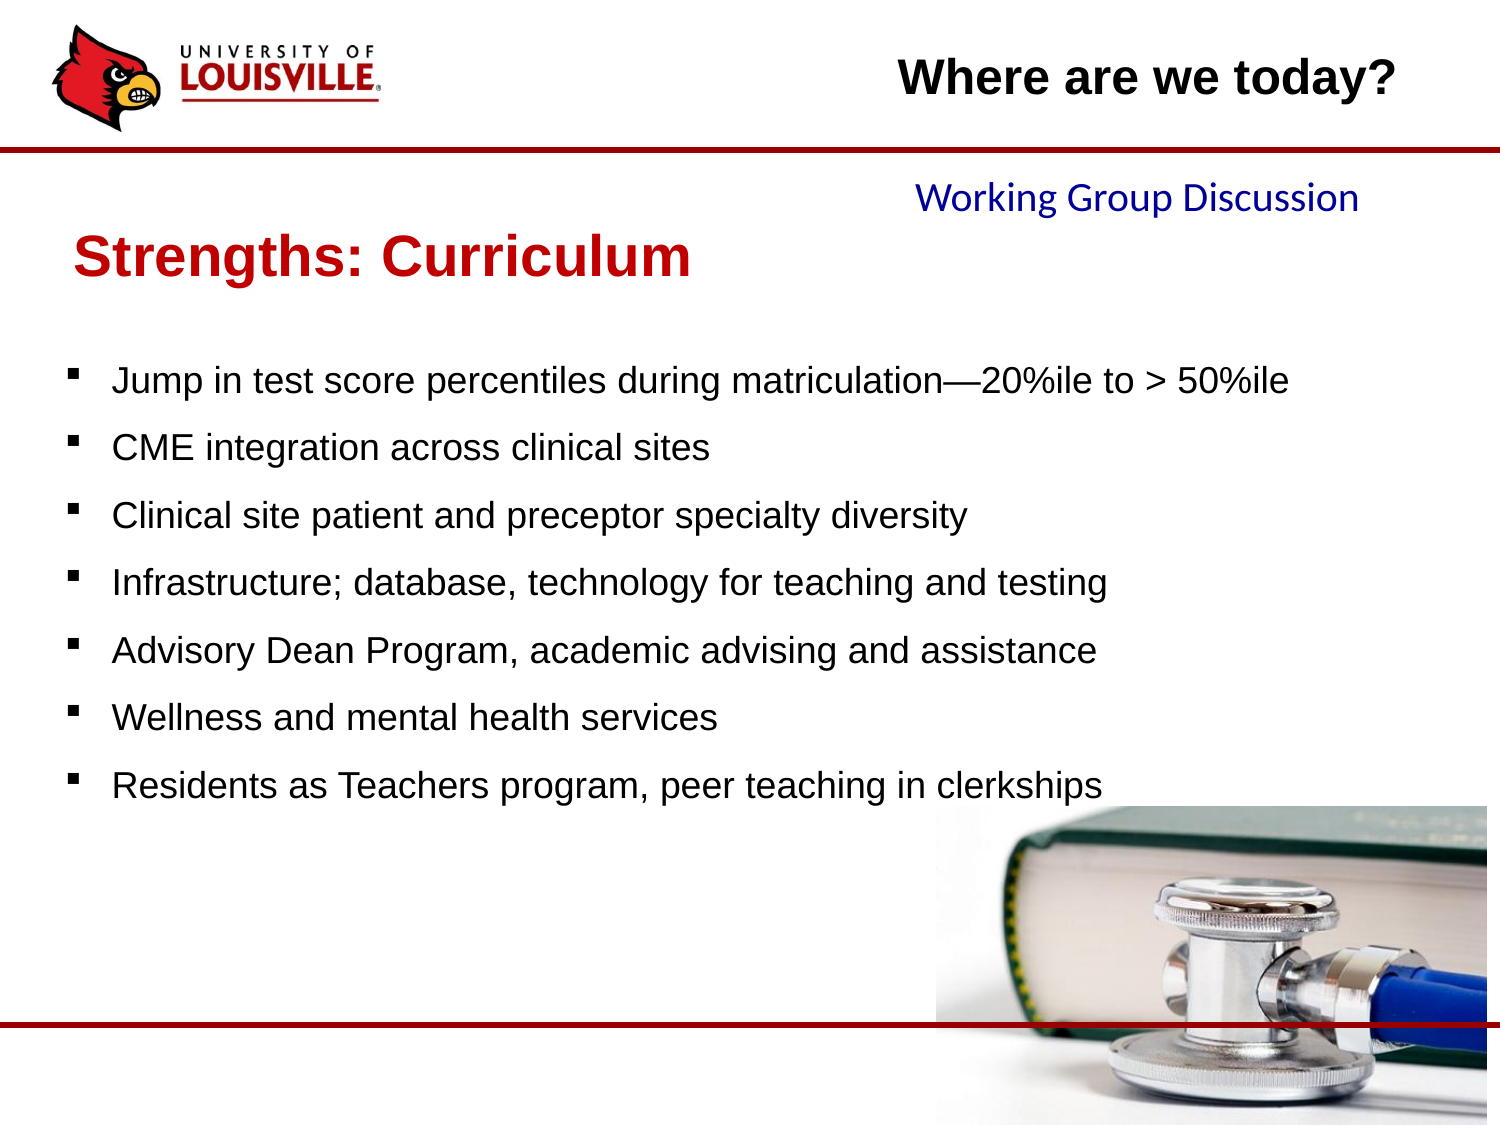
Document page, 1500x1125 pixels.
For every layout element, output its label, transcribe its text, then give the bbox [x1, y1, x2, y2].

picture [936, 1026, 1487, 1125]
text_box Strengths: Curriculum Jump in test score percentiles during matriculation—20%ile to > 50%ile CME integration across clinical sites Clinical site patient and preceptor specialty diversity Infrastructure; database, technology for teaching and testing Advisory Dean Program, academic advising and assistance Wellness and mental health services Residents as Teachers program, peer teaching in clerkships [49, 211, 1413, 904]
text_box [35, 0, 385, 134]
text_box Working Group Discussion [825, 162, 1450, 228]
picture [936, 806, 1487, 1024]
text_box Where are we today? [712, 36, 1413, 112]
